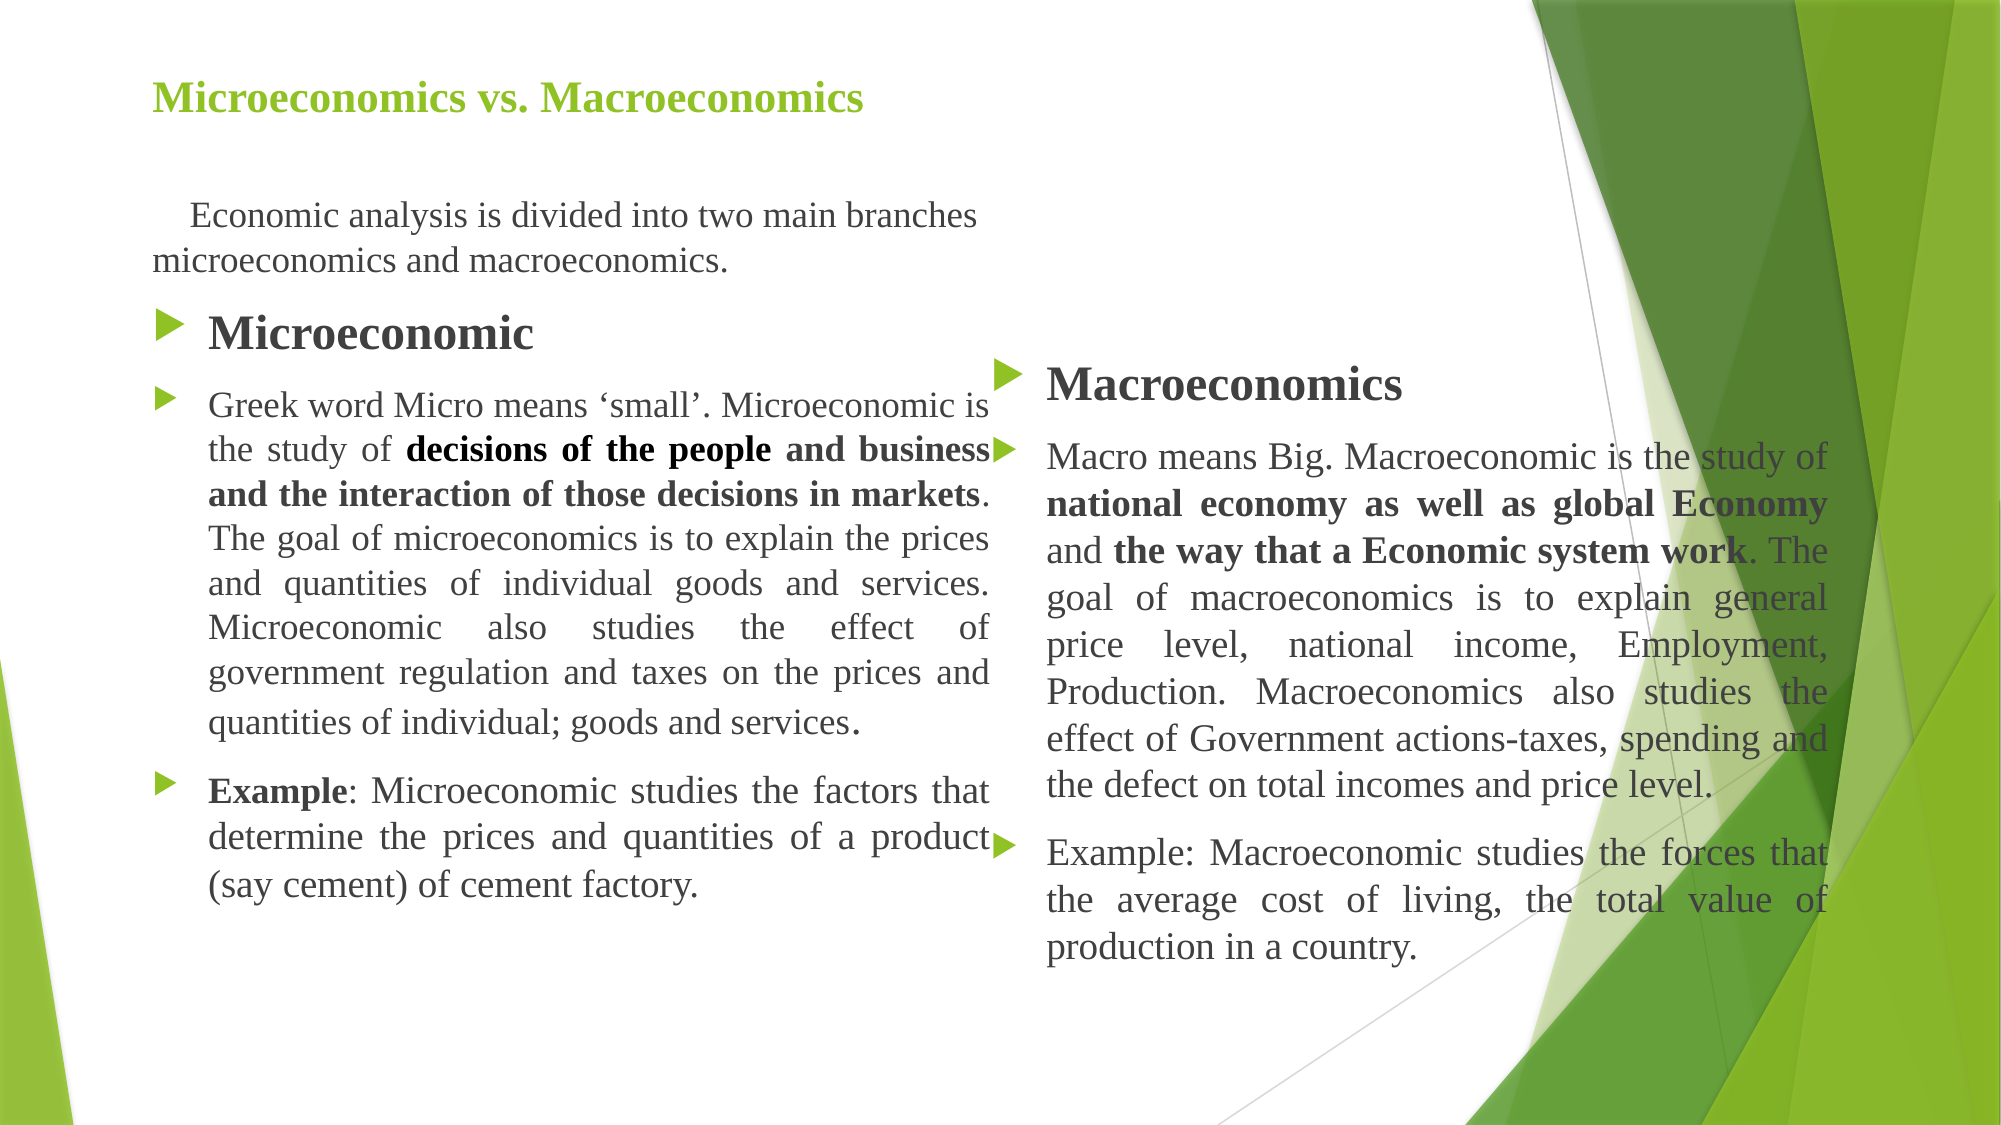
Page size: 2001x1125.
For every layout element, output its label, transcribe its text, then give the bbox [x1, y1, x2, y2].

list Economic analysis is divided into two main branches microeconomics and macroeconomics. Microeconomic Greek word Micro means ‘small’. Microeconomic is the study of decisions of the people and business and the interaction of those decisions in markets. The goal of microeconomics is to explain the prices and quantities of individual goods and services. Microeconomic also studies the effect of government regulation and taxes on the prices and quantities of individual; goods and services. Example: Microeconomic studies the factors that determine the prices and quantities of a product (say cement) of cement factory. Macroeconomics Macro means Big. Macroeconomic is the study of national economy as well as global Economy and the way that a Economic system work. The goal of macroeconomics is to explain general price level, national income, Employment, Production. Macroeconomics also studies the effect of Government actions-taxes, spending and the defect on total incomes and price level. Example: Macroeconomic studies the forces that the average cost of living, the total value of production in a country. [137, 183, 1844, 1014]
title Microeconomics vs. Macroeconomics [137, 59, 1863, 184]
